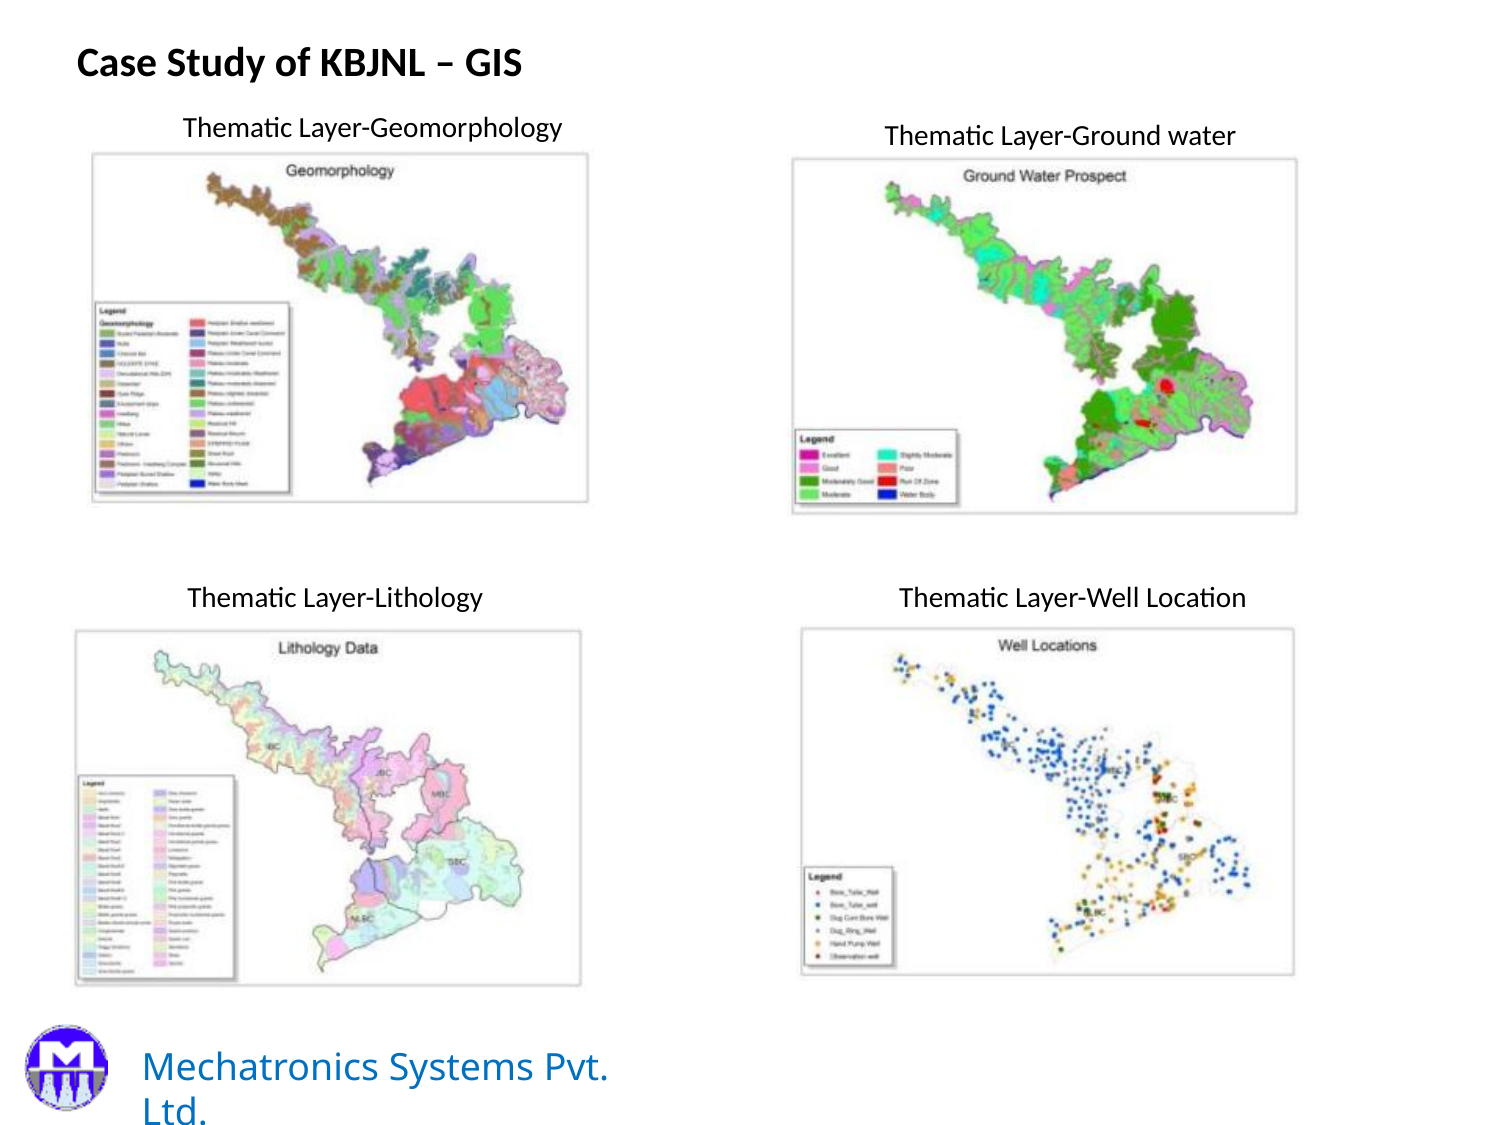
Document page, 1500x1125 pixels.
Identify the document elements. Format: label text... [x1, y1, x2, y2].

text_box Case Study of KBJNL – GIS [62, 37, 1100, 93]
text_box Thematic Layer-Ground water [750, 75, 1372, 175]
picture [786, 154, 1304, 520]
text_box Thematic Layer-Lithology [24, 537, 647, 638]
title Thematic Layer-Geomorphology [62, 69, 684, 164]
picture [87, 149, 594, 508]
picture [796, 624, 1301, 982]
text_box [0, 999, 1500, 1125]
picture [70, 626, 587, 992]
text_box Thematic Layer-Well Location [762, 537, 1384, 638]
